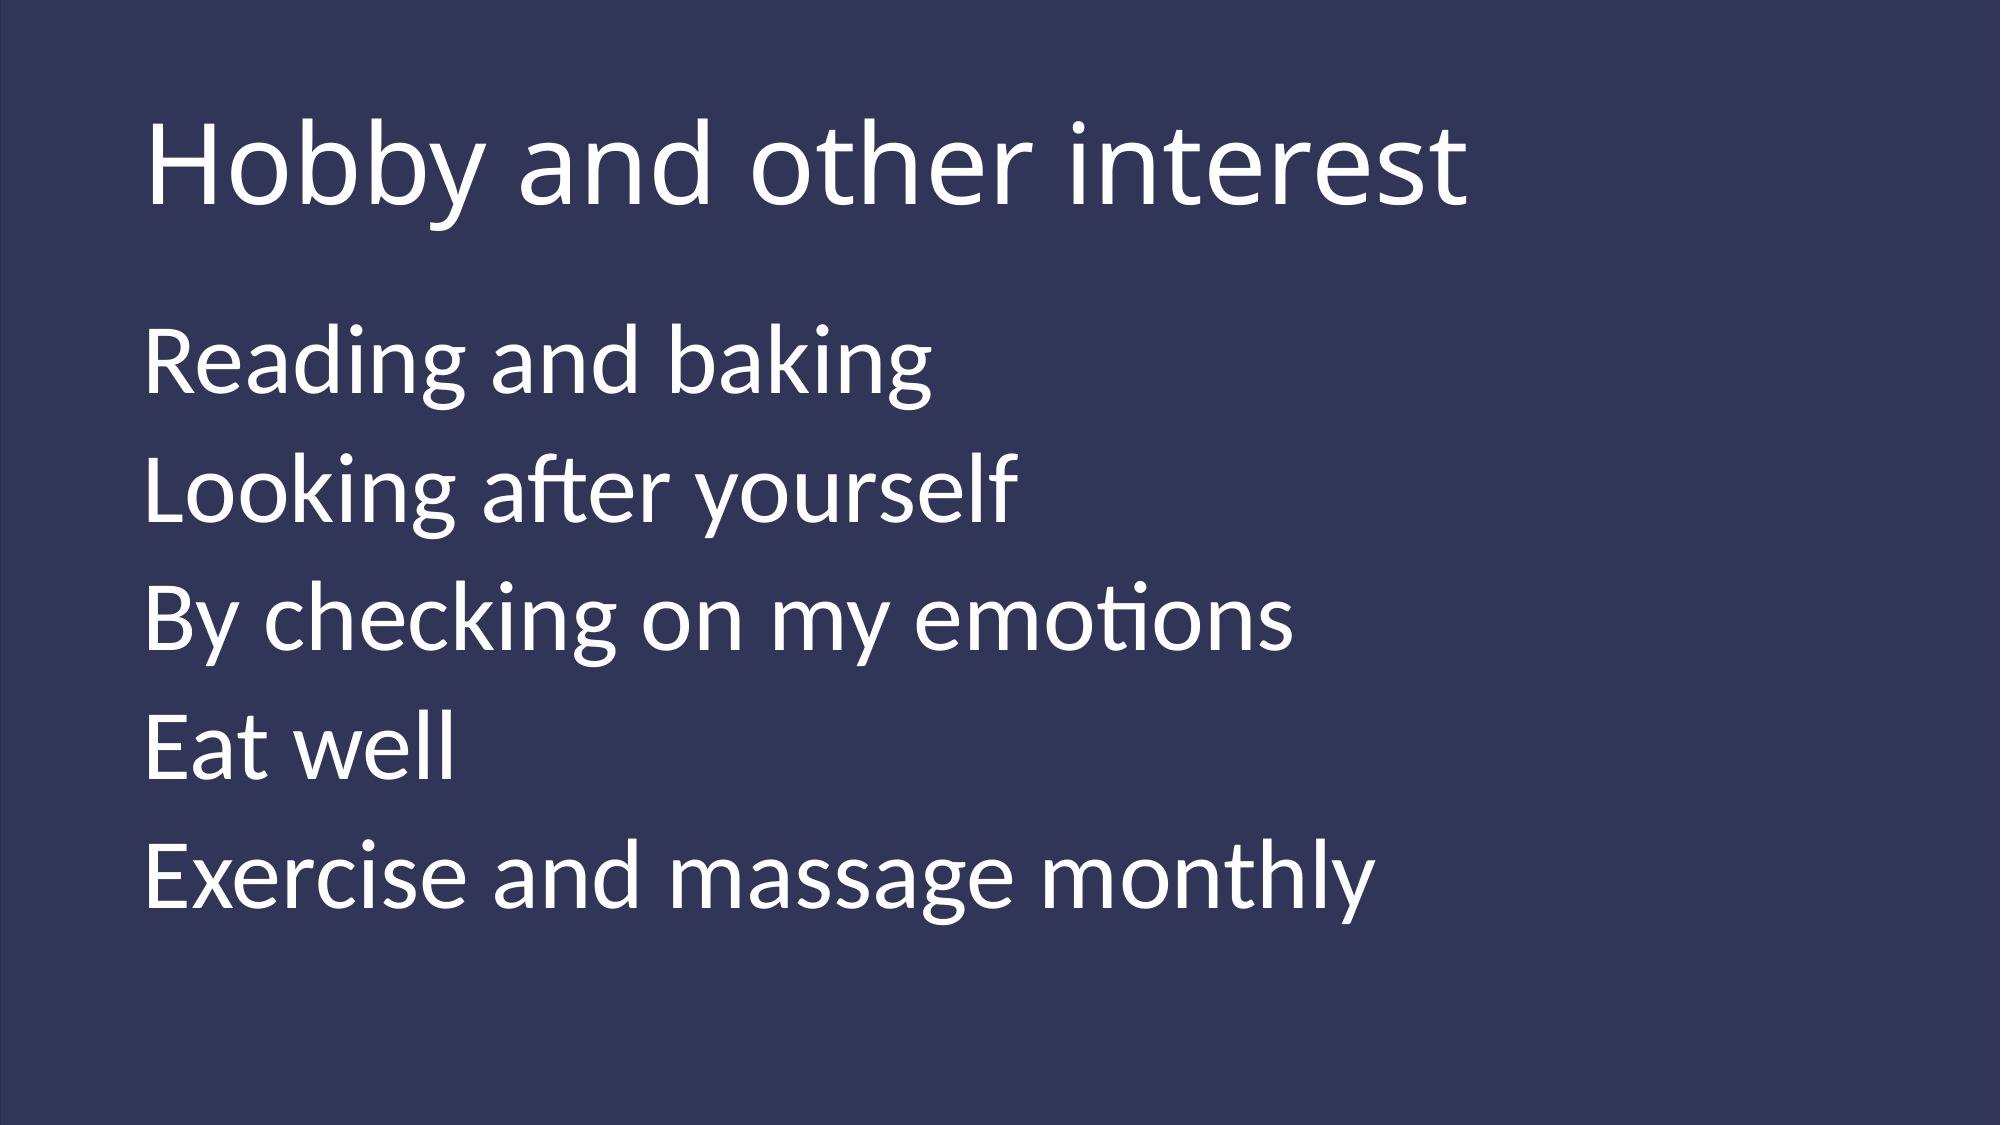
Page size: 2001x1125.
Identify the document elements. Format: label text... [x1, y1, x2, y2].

title Hobby and other interest [127, 59, 1873, 278]
list Reading and baking Looking after yourself By checking on my emotions Eat well Exercise and massage monthly [127, 299, 1873, 1014]
